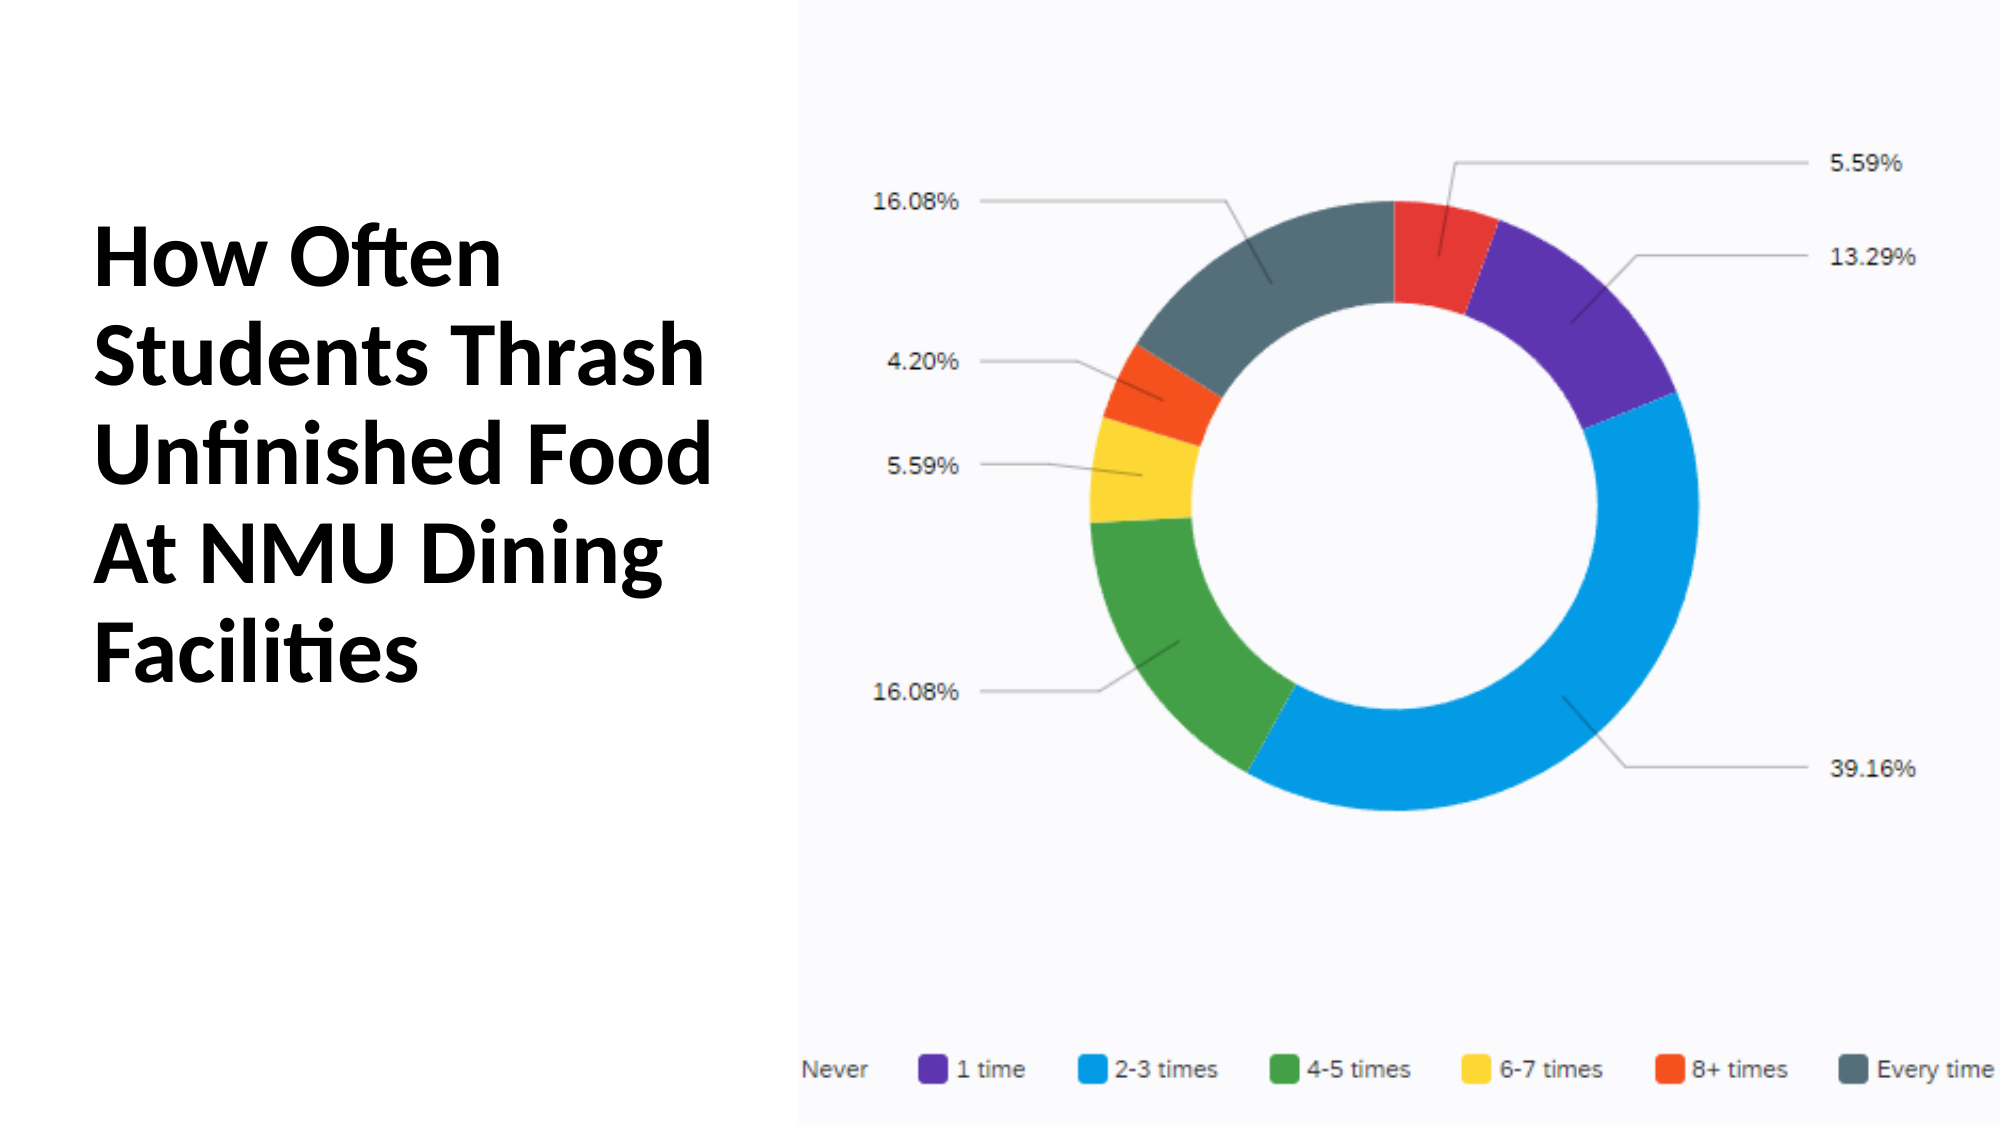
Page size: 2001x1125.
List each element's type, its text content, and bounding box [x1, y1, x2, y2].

picture [798, 0, 2000, 1125]
title How Often Students Thrash Unfinished Food At NMU Dining Facilities [78, 184, 739, 710]
